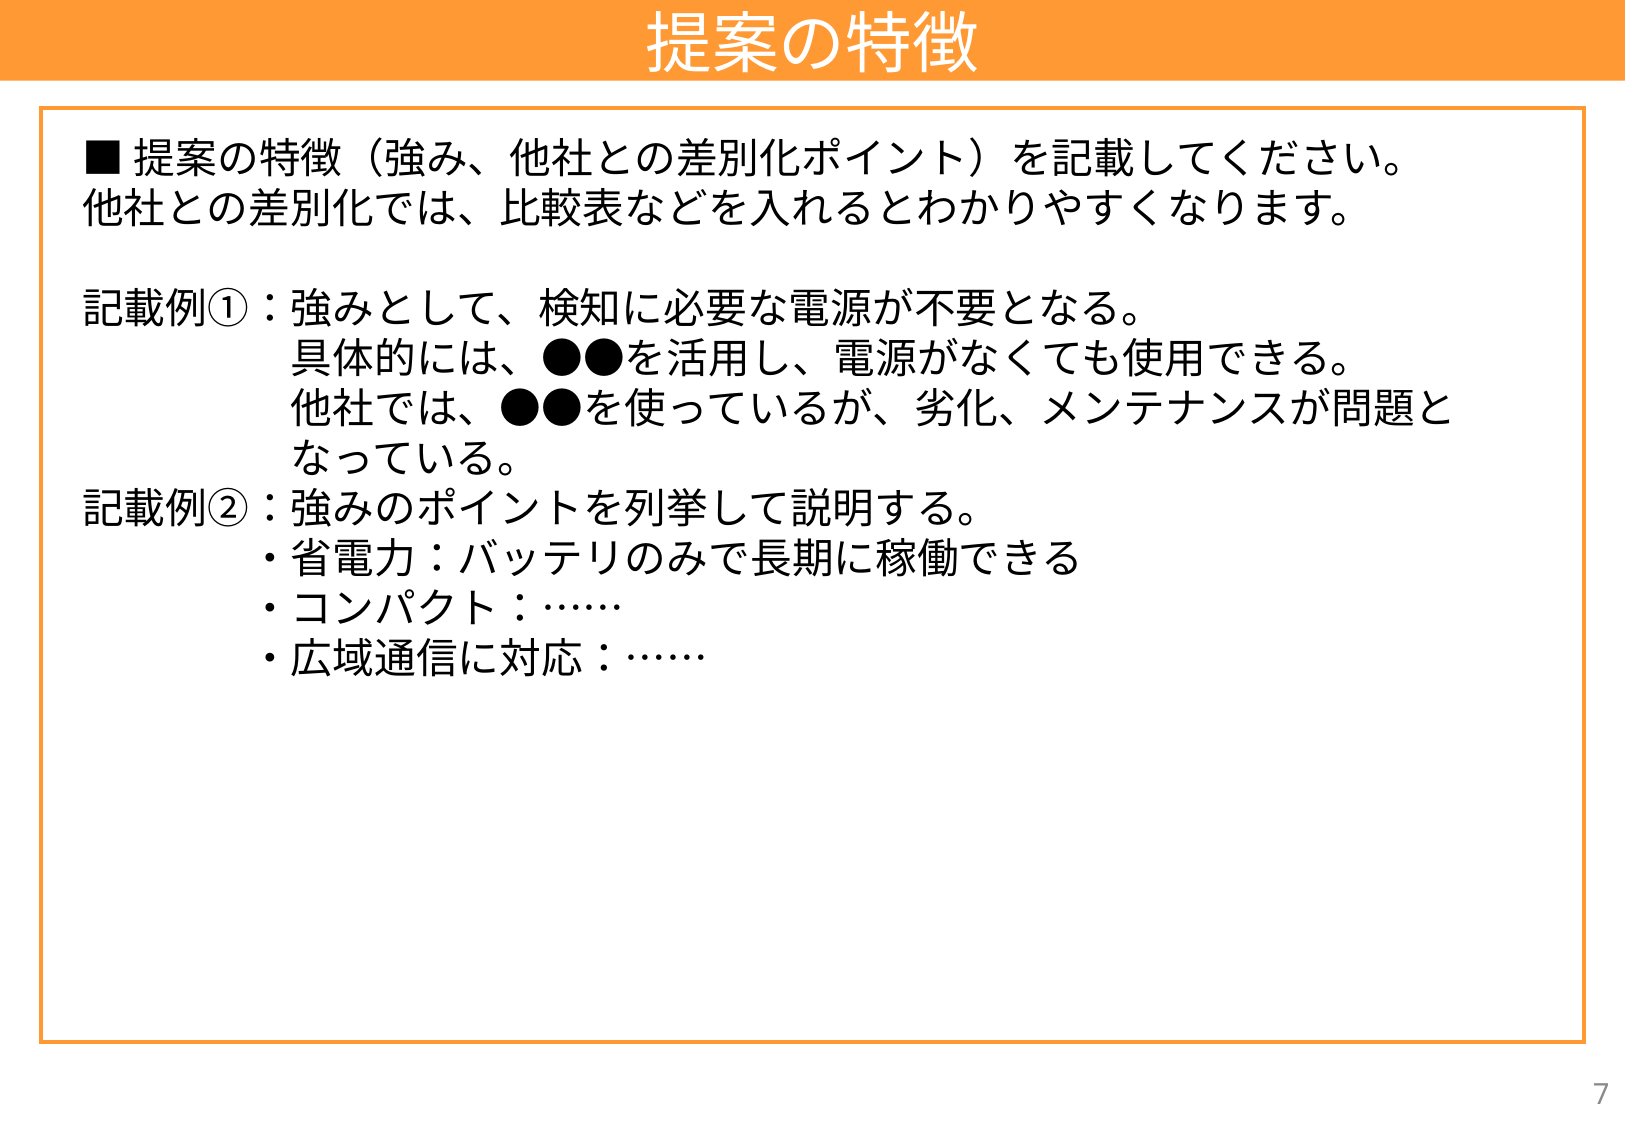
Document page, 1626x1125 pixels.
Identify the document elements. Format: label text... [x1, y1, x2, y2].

text_box 提案の特徴 [645, 0, 980, 81]
text_box [40, 107, 1585, 1043]
slide_number 7 [1259, 1065, 1625, 1125]
text_box [0, 0, 1625, 82]
